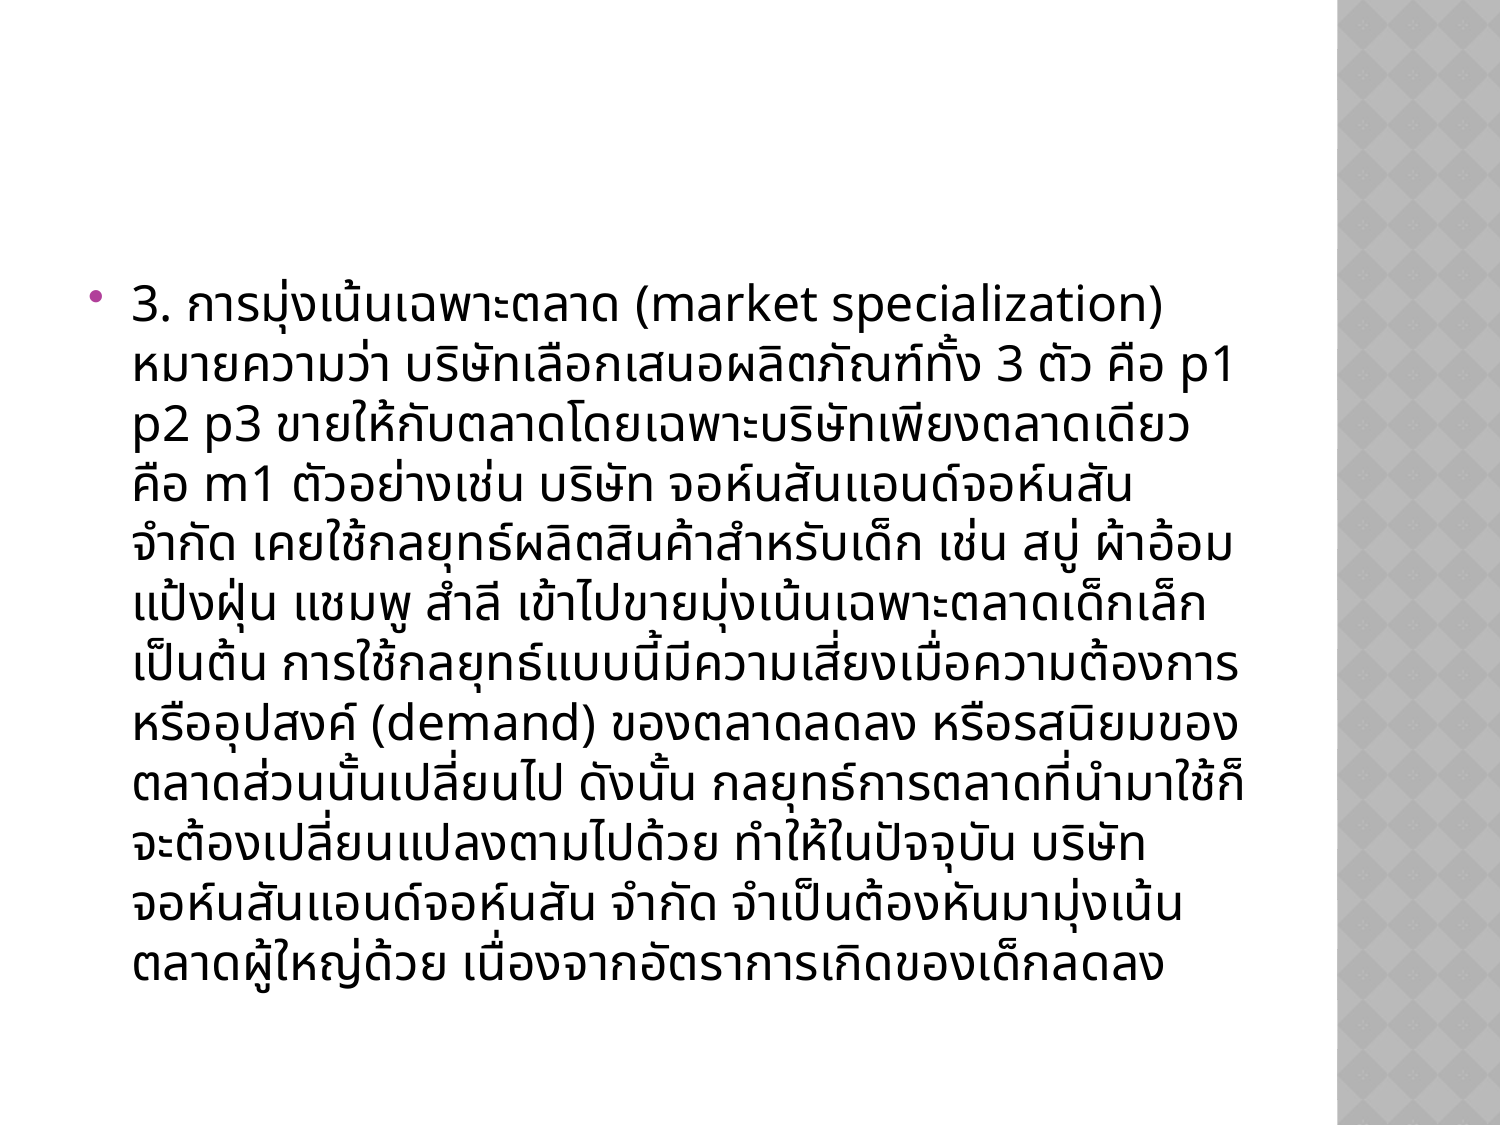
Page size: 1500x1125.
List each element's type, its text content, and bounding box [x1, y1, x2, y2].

list 3. การมุ่งเน้นเฉพาะตลาด (market specialization) หมายความว่า บริษัทเลือกเสนอผลิตภัณฑ์ทั้ง 3 ตัว คือ p1 p2 p3 ขายให้กับตลาดโดยเฉพาะบริษัทเพียงตลาดเดียว คือ m1 ตัวอย่างเช่น บริษัท จอห์นสันแอนด์จอห์นสัน จำกัด เคยใช้กลยุทธ์ผลิตสินค้าสำหรับเด็ก เช่น สบู่ ผ้าอ้อม แป้งฝุ่น แชมพู สำลี เข้าไปขายมุ่งเน้นเฉพาะตลาดเด็กเล็ก เป็นต้น การใช้กลยุทธ์แบบนี้มีความเสี่ยงเมื่อความต้องการหรืออุปสงค์ (demand) ของตลาดลดลง หรือรสนิยมของตลาดส่วนนั้นเปลี่ยนไป ดังนั้น กลยุทธ์การตลาดที่นำมาใช้ก็จะต้องเปลี่ยนแปลงตามไปด้วย ทำให้ในปัจจุบัน บริษัท จอห์นสันแอนด์จอห์นสัน จำกัด จำเป็นต้องหันมามุ่งเน้นตลาดผู้ใหญ่ด้วย เนื่องจากอัตราการเกิดของเด็กลดลง [75, 264, 1263, 1059]
